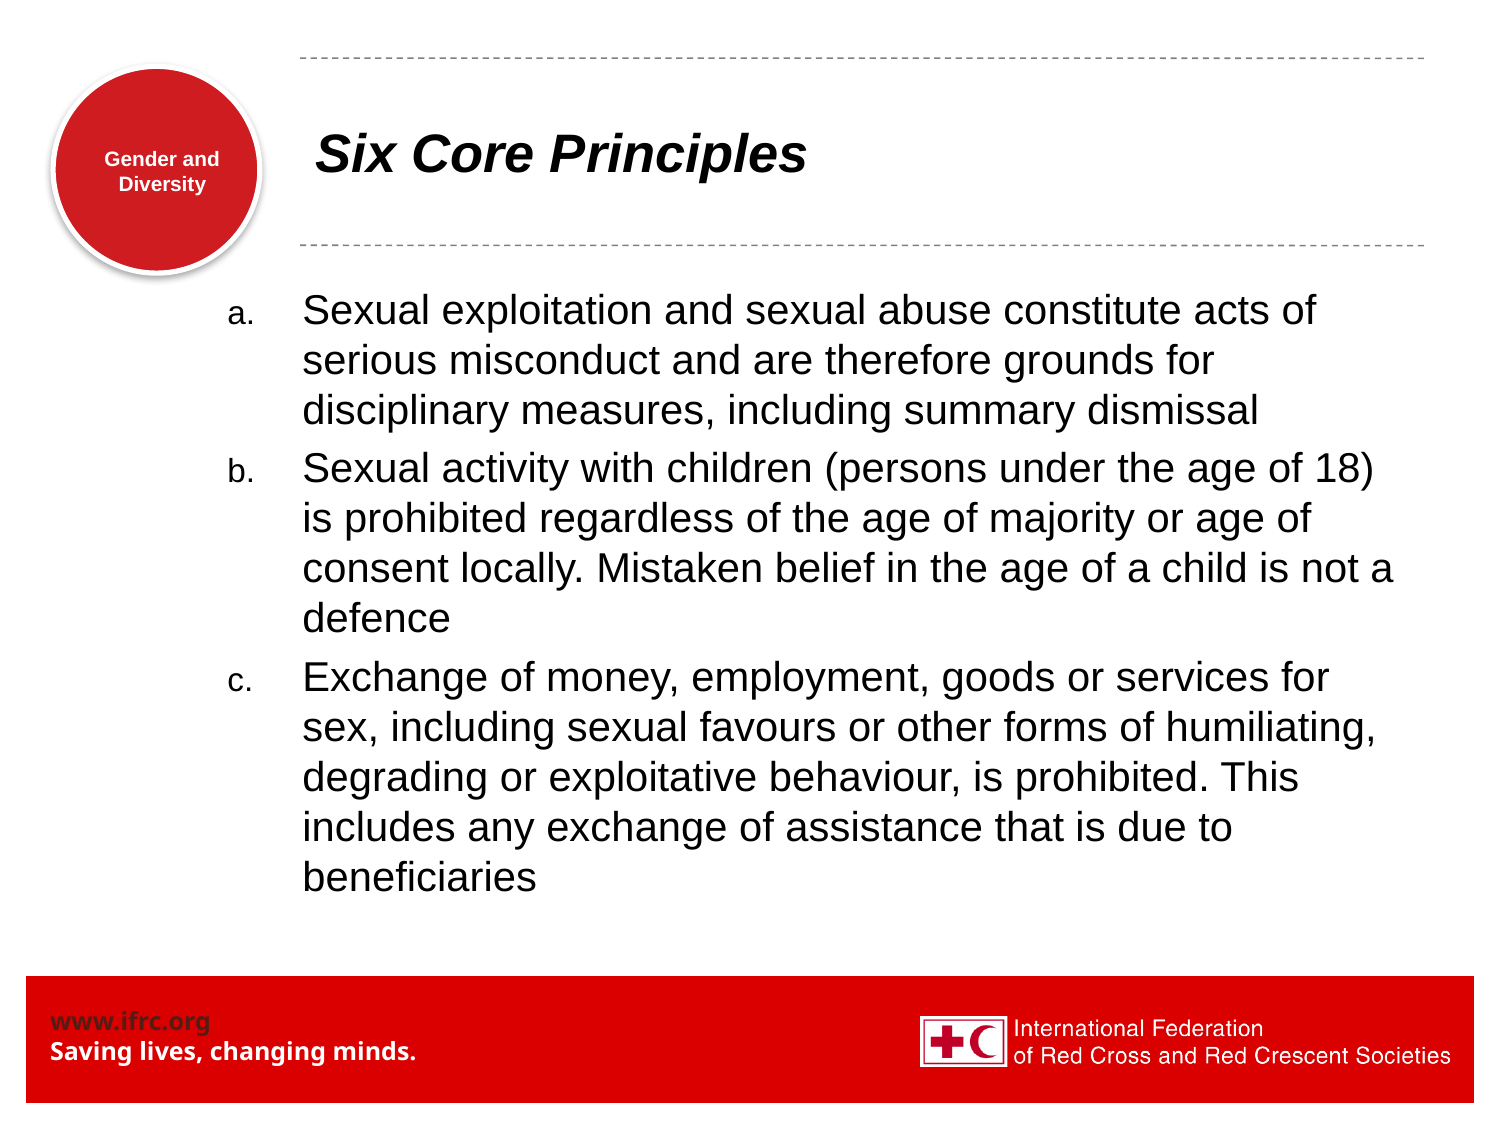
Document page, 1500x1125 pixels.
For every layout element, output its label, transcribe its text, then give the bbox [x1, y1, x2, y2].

title Six Core Principles [299, 57, 1426, 246]
picture [920, 1016, 1450, 1067]
list Sexual exploitation and sexual abuse constitute acts of serious misconduct and are therefore grounds for disciplinary measures, including summary dismissal Sexual activity with children (persons under the age of 18) is prohibited regardless of the age of majority or age of consent locally. Mistaken belief in the age of a child is not a defence Exchange of money, employment, goods or services for sex, including sexual favours or other forms of humiliating, degrading or exploitative behaviour, is prohibited. This includes any exchange of assistance that is due to beneficiaries [212, 274, 1426, 963]
